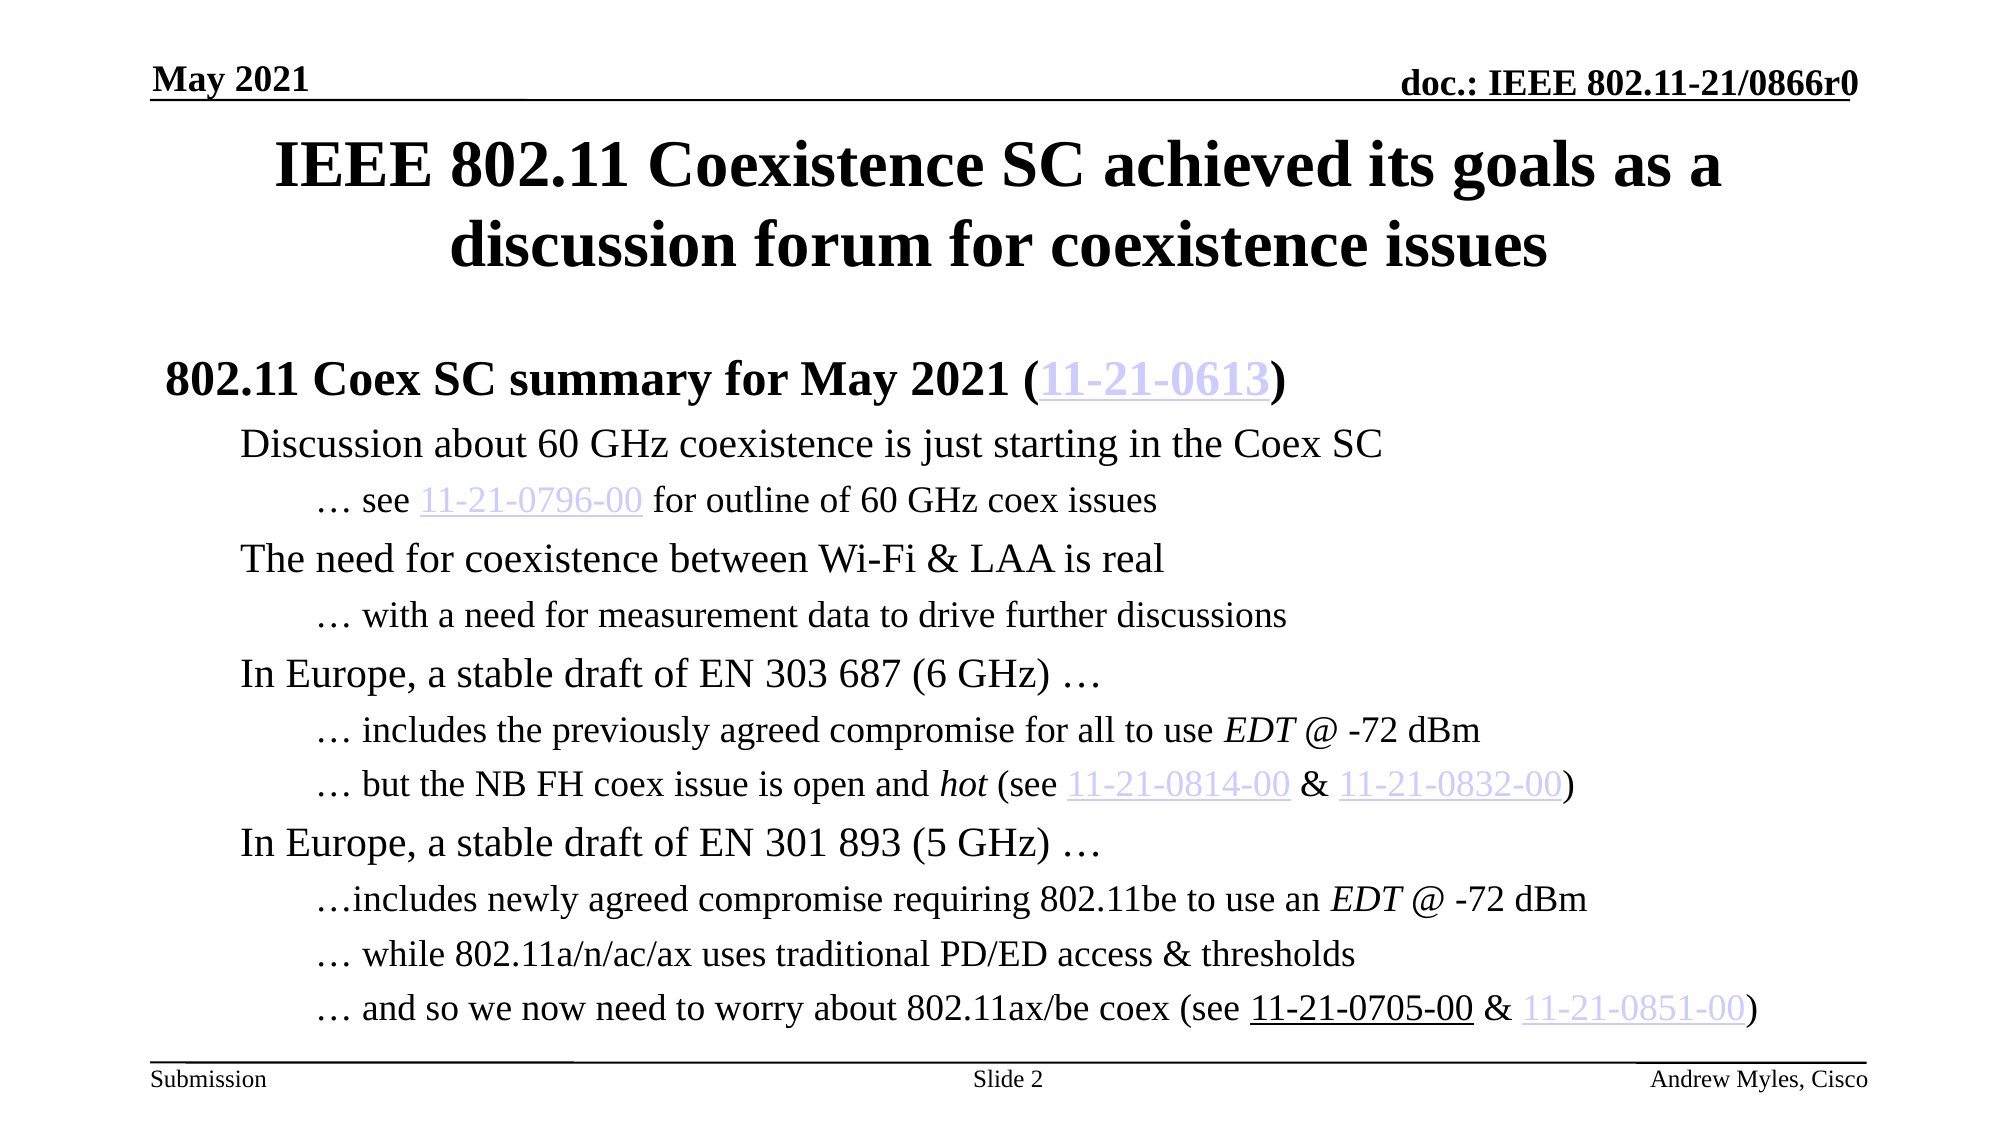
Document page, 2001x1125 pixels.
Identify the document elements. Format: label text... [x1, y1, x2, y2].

footer Andrew Myles, Cisco [1171, 1061, 1869, 1093]
title IEEE 802.11 Coexistence SC achieved its goals as a discussion forum for coexistence issues [149, 112, 1850, 288]
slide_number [152, 54, 563, 100]
slide_number Slide 2 [950, 1061, 1067, 1123]
list 802.11 Coex SC summary for May 2021 (11-21-0613) Discussion about 60 GHz coexistence is just starting in the Coex SC … see 11-21-0796-00 for outline of 60 GHz coex issues The need for coexistence between Wi-Fi & LAA is real … with a need for measurement data to drive further discussions In Europe, a stable draft of EN 303 687 (6 GHz) … … includes the previously agreed compromise for all to use EDT @ -72 dBm … but the NB FH coex issue is open and hot (see 11-21-0814-00 & 11-21-0832-00) In Europe, a stable draft of EN 301 893 (5 GHz) … …includes newly agreed compromise requiring 802.11be to use an EDT @ -72 dBm … while 802.11a/n/ac/ax uses traditional PD/ED access & thresholds … and so we now need to worry about 802.11ax/be coex (see 11-21-0705-00 & 11-21-0851-00) [149, 337, 1850, 1083]
